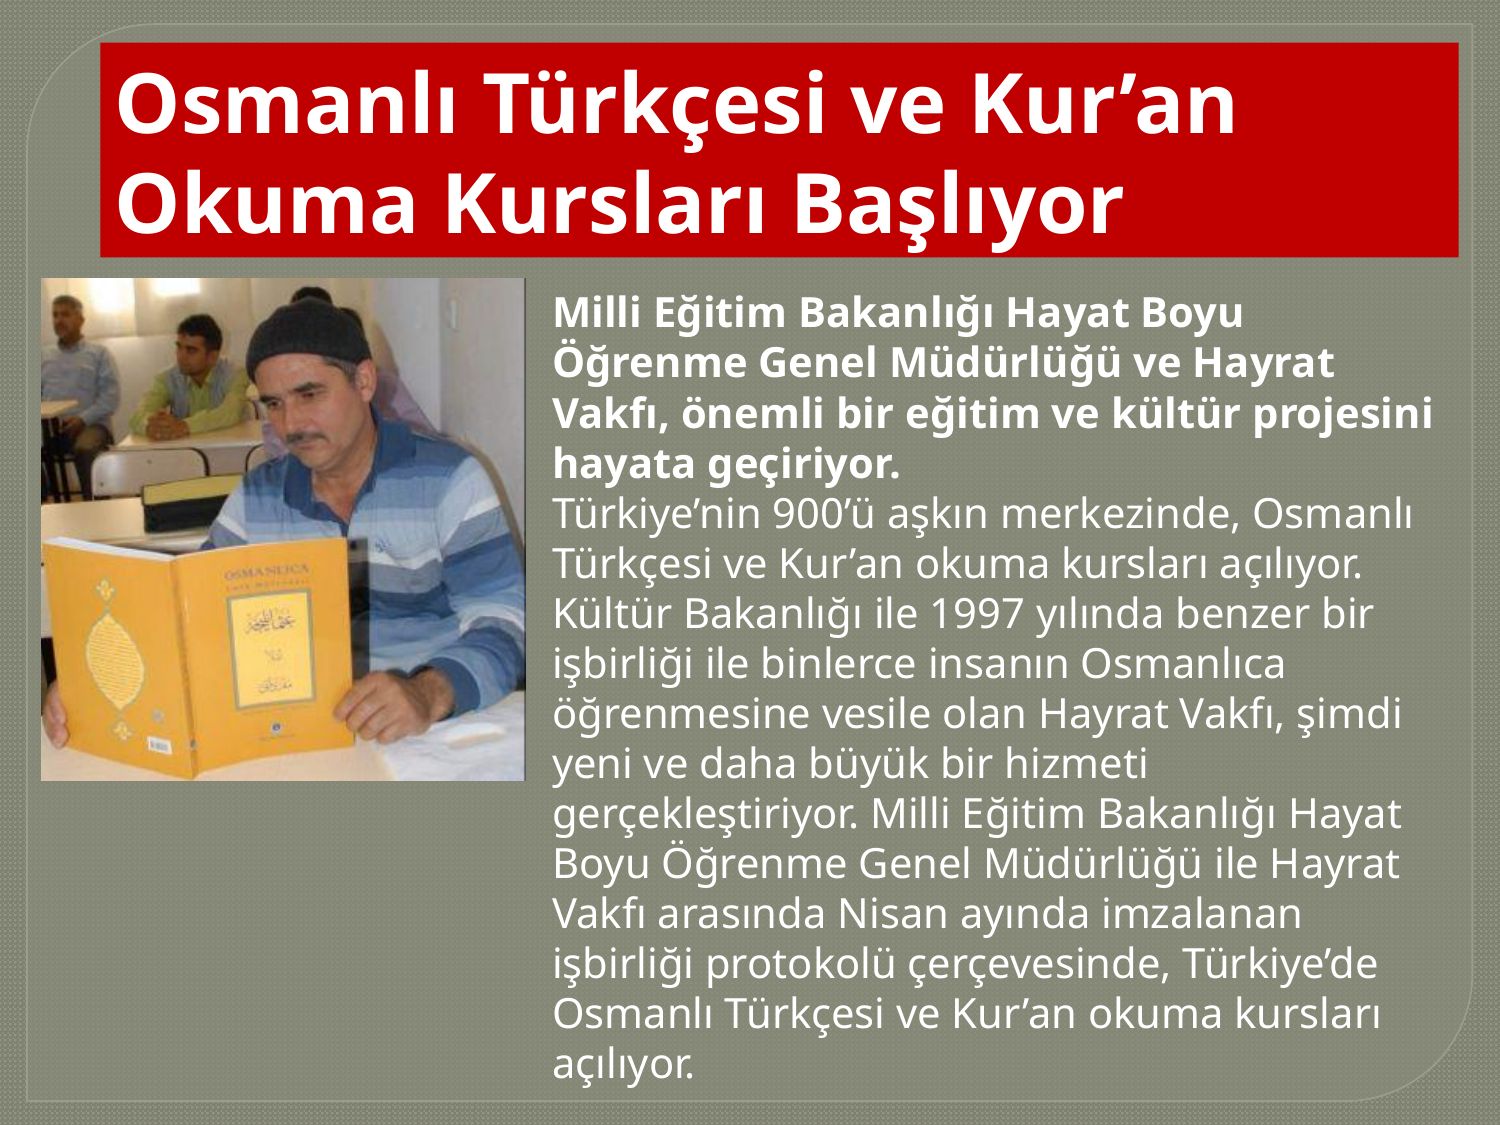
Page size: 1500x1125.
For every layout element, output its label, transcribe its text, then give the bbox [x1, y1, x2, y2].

text_box Milli Eğitim Bakanlığı Hayat Boyu Öğrenme Genel Müdürlüğü ve Hayrat Vakfı, önemli bir eğitim ve kültür projesini hayata geçiriyor. Türkiye’nin 900’ü aşkın merkezinde, Osmanlı Türkçesi ve Kur’an okuma kursları açılıyor. Kültür Bakanlığı ile 1997 yılında benzer bir işbirliği ile binlerce insanın Osmanlıca öğrenmesine vesile olan Hayrat Vakfı, şimdi yeni ve daha büyük bir hizmeti gerçekleştiriyor. Milli Eğitim Bakanlığı Hayat Boyu Öğrenme Genel Müdürlüğü ile Hayrat Vakfı arasında Nisan ayında imzalanan işbirliği protokolü çerçevesinde, Türkiye’de Osmanlı Türkçesi ve Kur’an okuma kursları açılıyor. [537, 278, 1459, 1094]
text_box Osmanlı Türkçesi ve Kur’an Okuma Kursları Başlıyor [100, 42, 1459, 258]
picture [40, 278, 526, 781]
